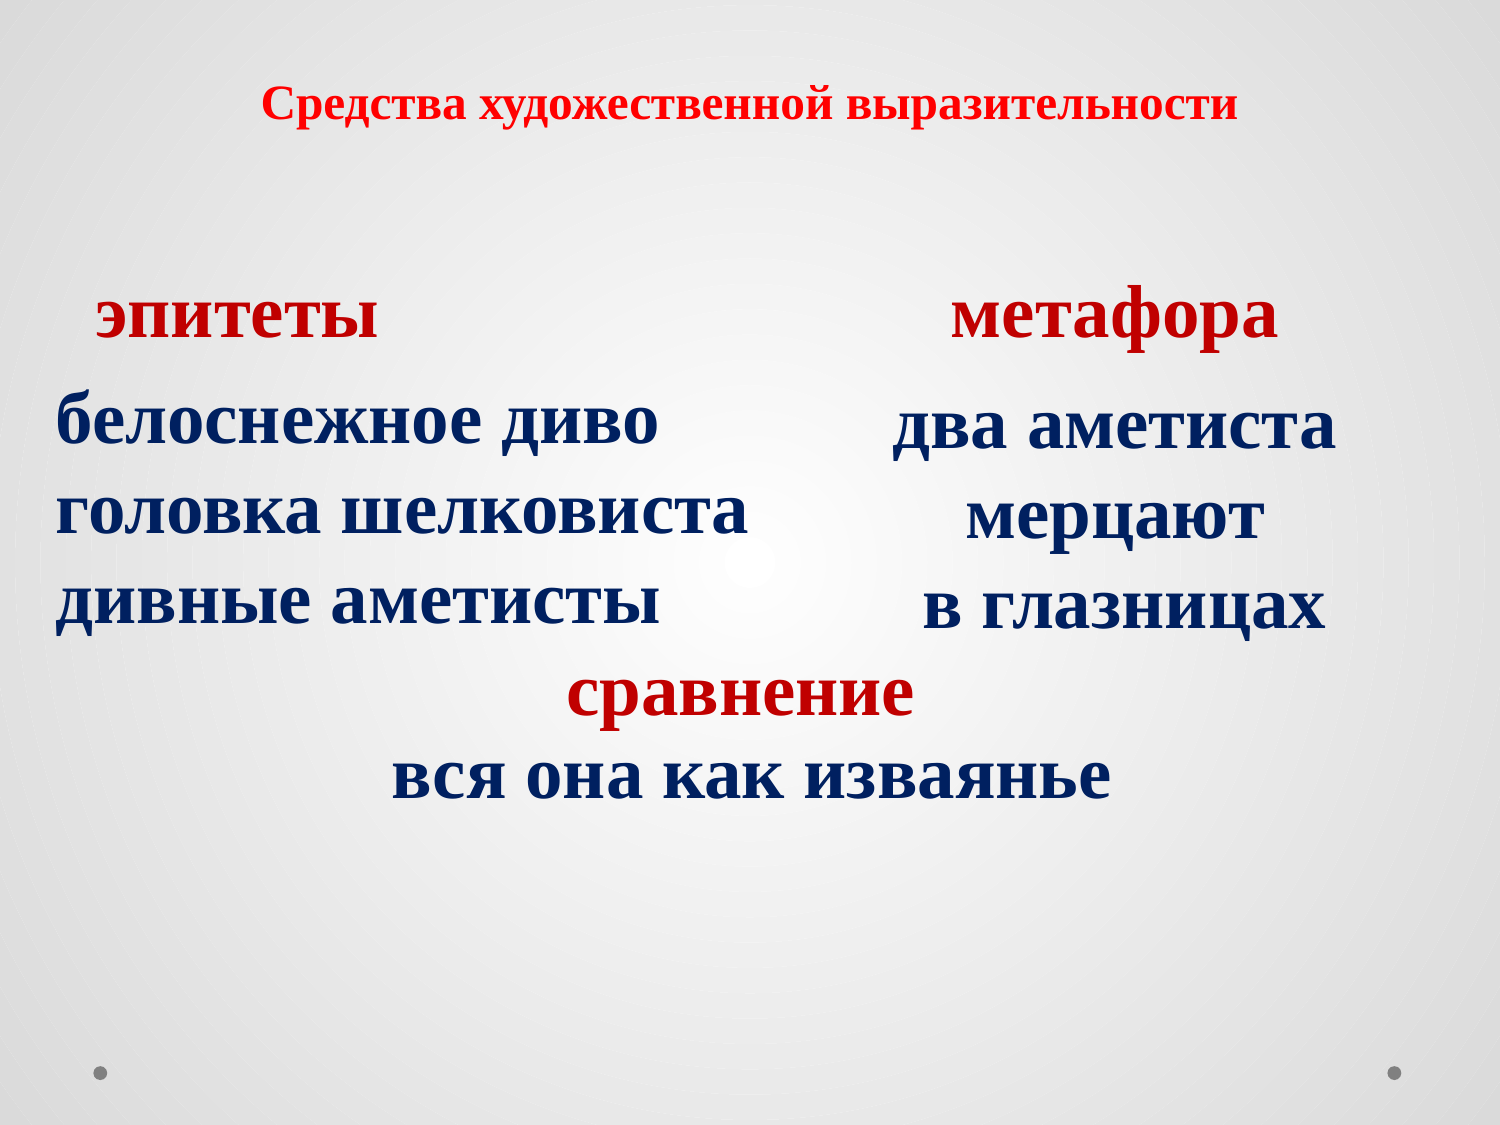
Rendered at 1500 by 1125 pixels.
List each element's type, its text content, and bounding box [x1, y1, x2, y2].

text_box метафора [935, 255, 1295, 361]
text_box белоснежное диво головка шелковиста дивные аметисты [40, 361, 765, 647]
text_box сравнение [551, 633, 931, 715]
text_box эпитеты [80, 255, 395, 361]
text_box вся она как изваянье [376, 715, 1128, 821]
title Средства художественной выразительности [75, 30, 1425, 138]
text_box два аметиста мерцают в глазницах [877, 366, 1353, 652]
